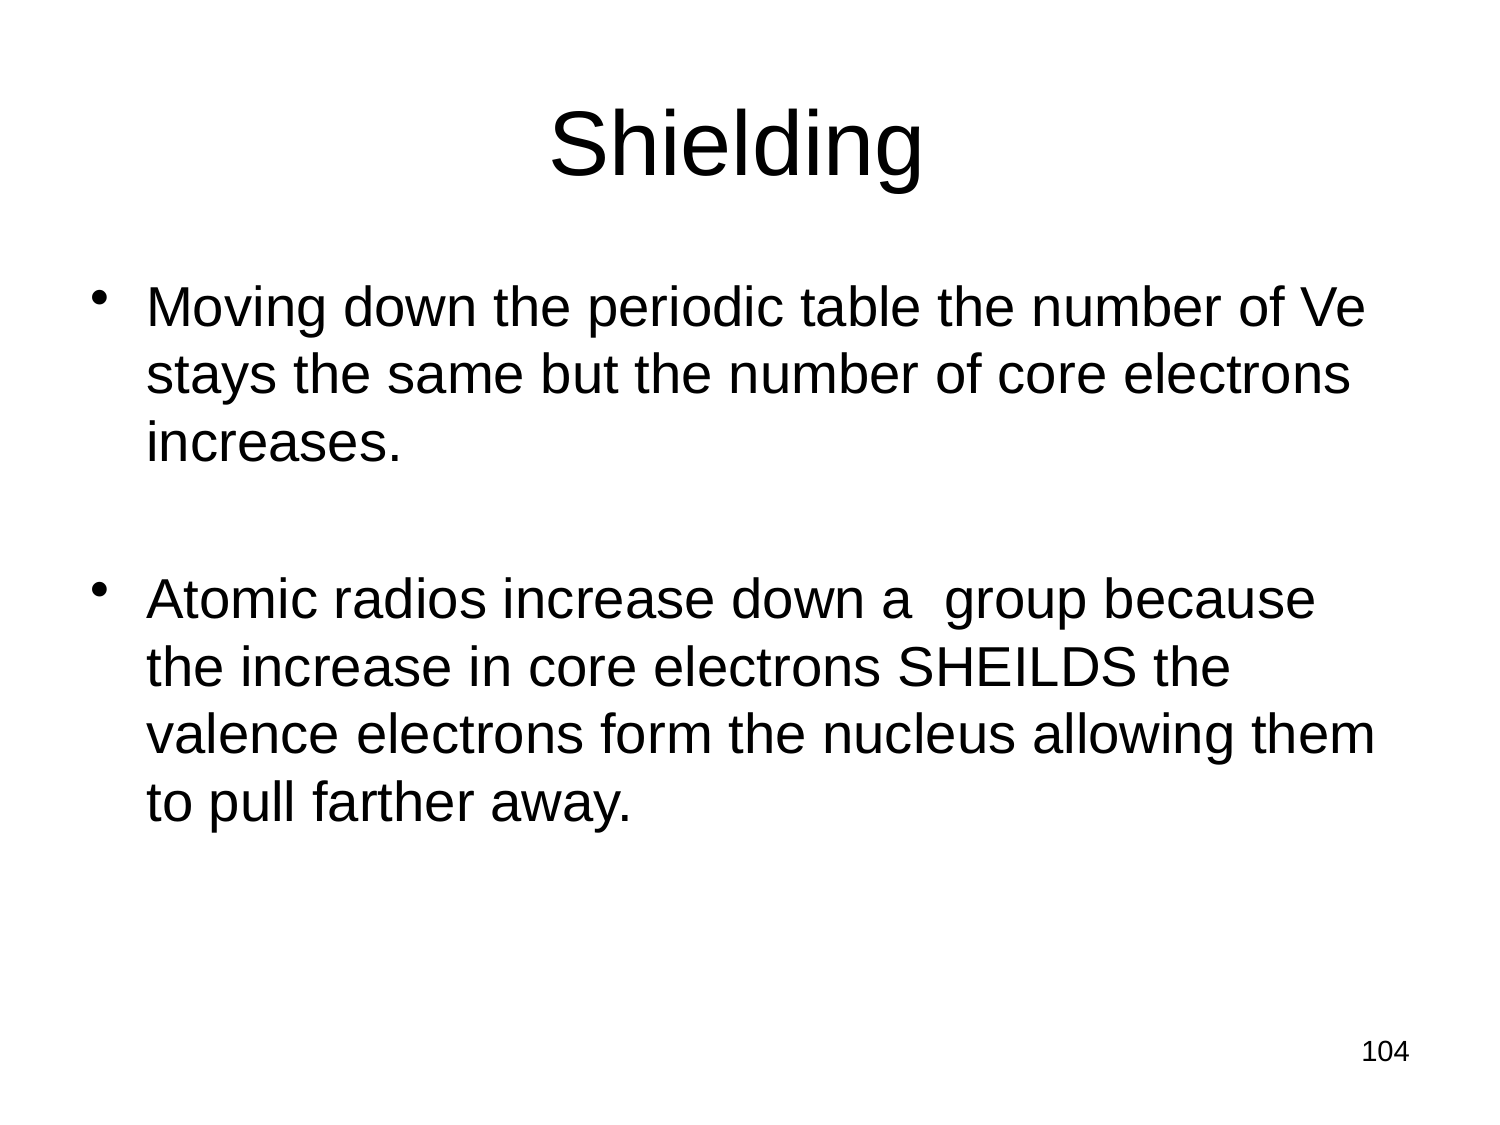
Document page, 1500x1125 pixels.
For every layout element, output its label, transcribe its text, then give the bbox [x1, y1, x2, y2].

title Shielding [75, 45, 1425, 233]
slide_number 104 [1074, 1024, 1425, 1103]
list Moving down the periodic table the number of Ve stays the same but the number of core electrons increases. Atomic radios increase down a group because the increase in core electrons SHEILDS the valence electrons form the nucleus allowing them to pull farther away. [75, 262, 1425, 1005]
